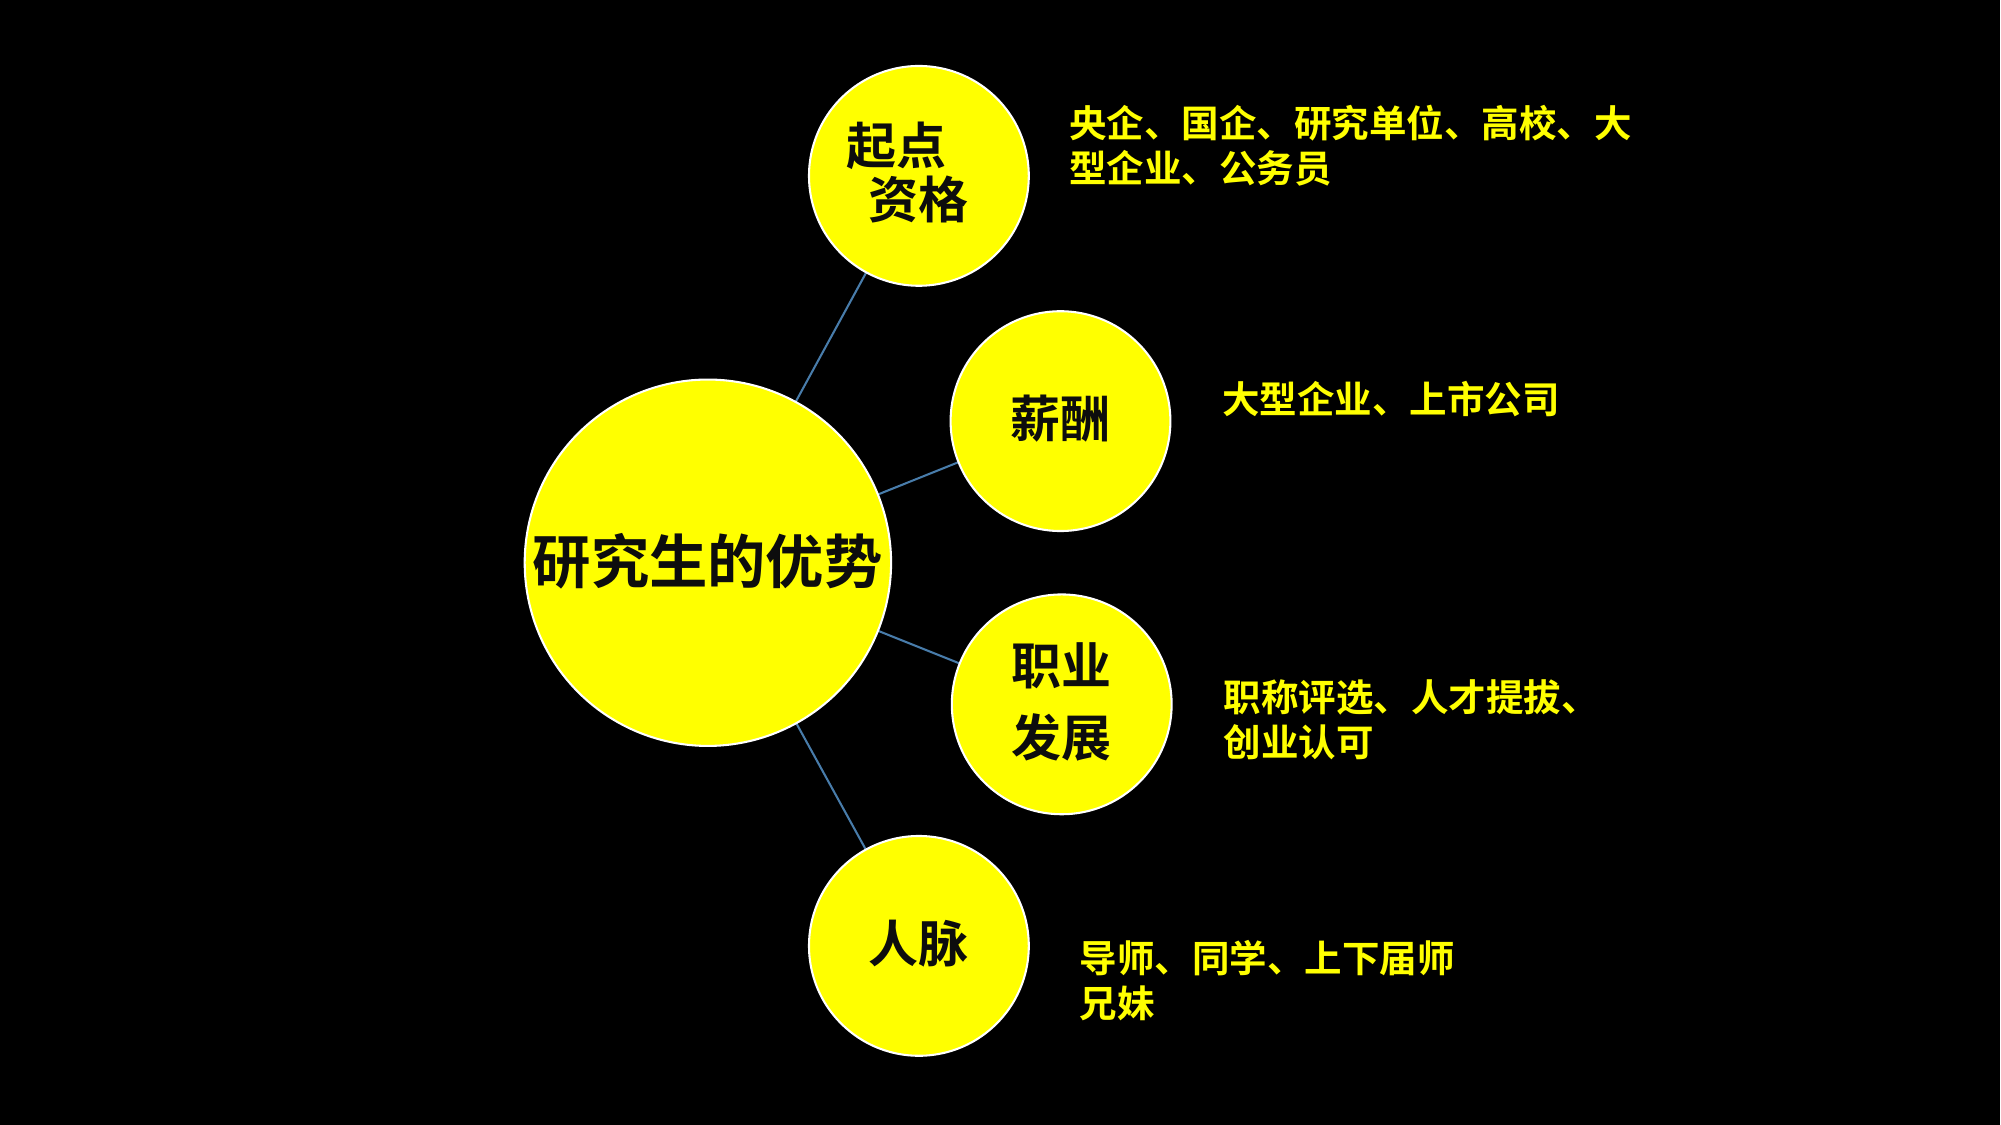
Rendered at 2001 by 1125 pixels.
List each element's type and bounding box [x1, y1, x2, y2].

text_box [0, 65, 2000, 1060]
